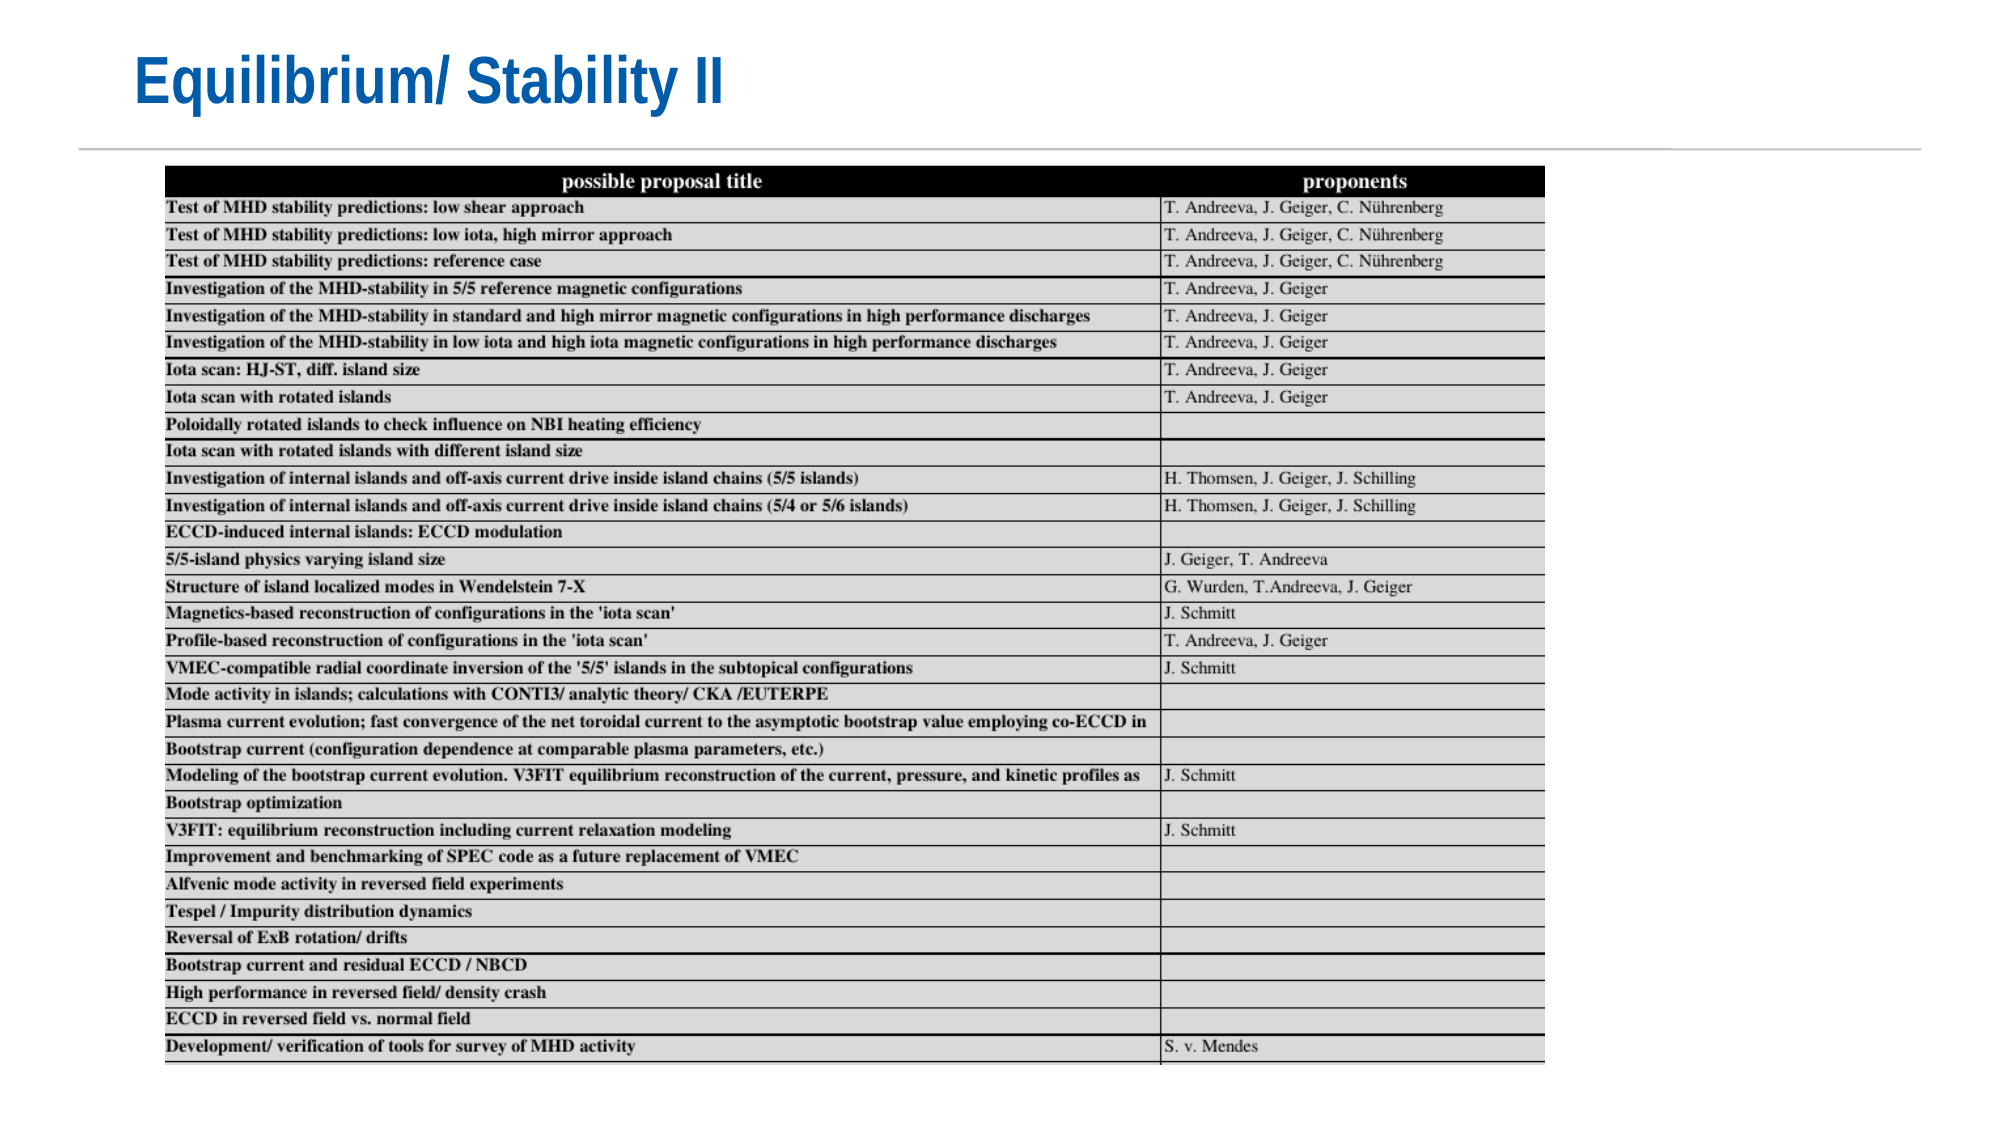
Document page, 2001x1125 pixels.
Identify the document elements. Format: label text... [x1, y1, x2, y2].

picture [164, 162, 1546, 1066]
text_box Equilibrium/ Stability II [119, 29, 1215, 199]
